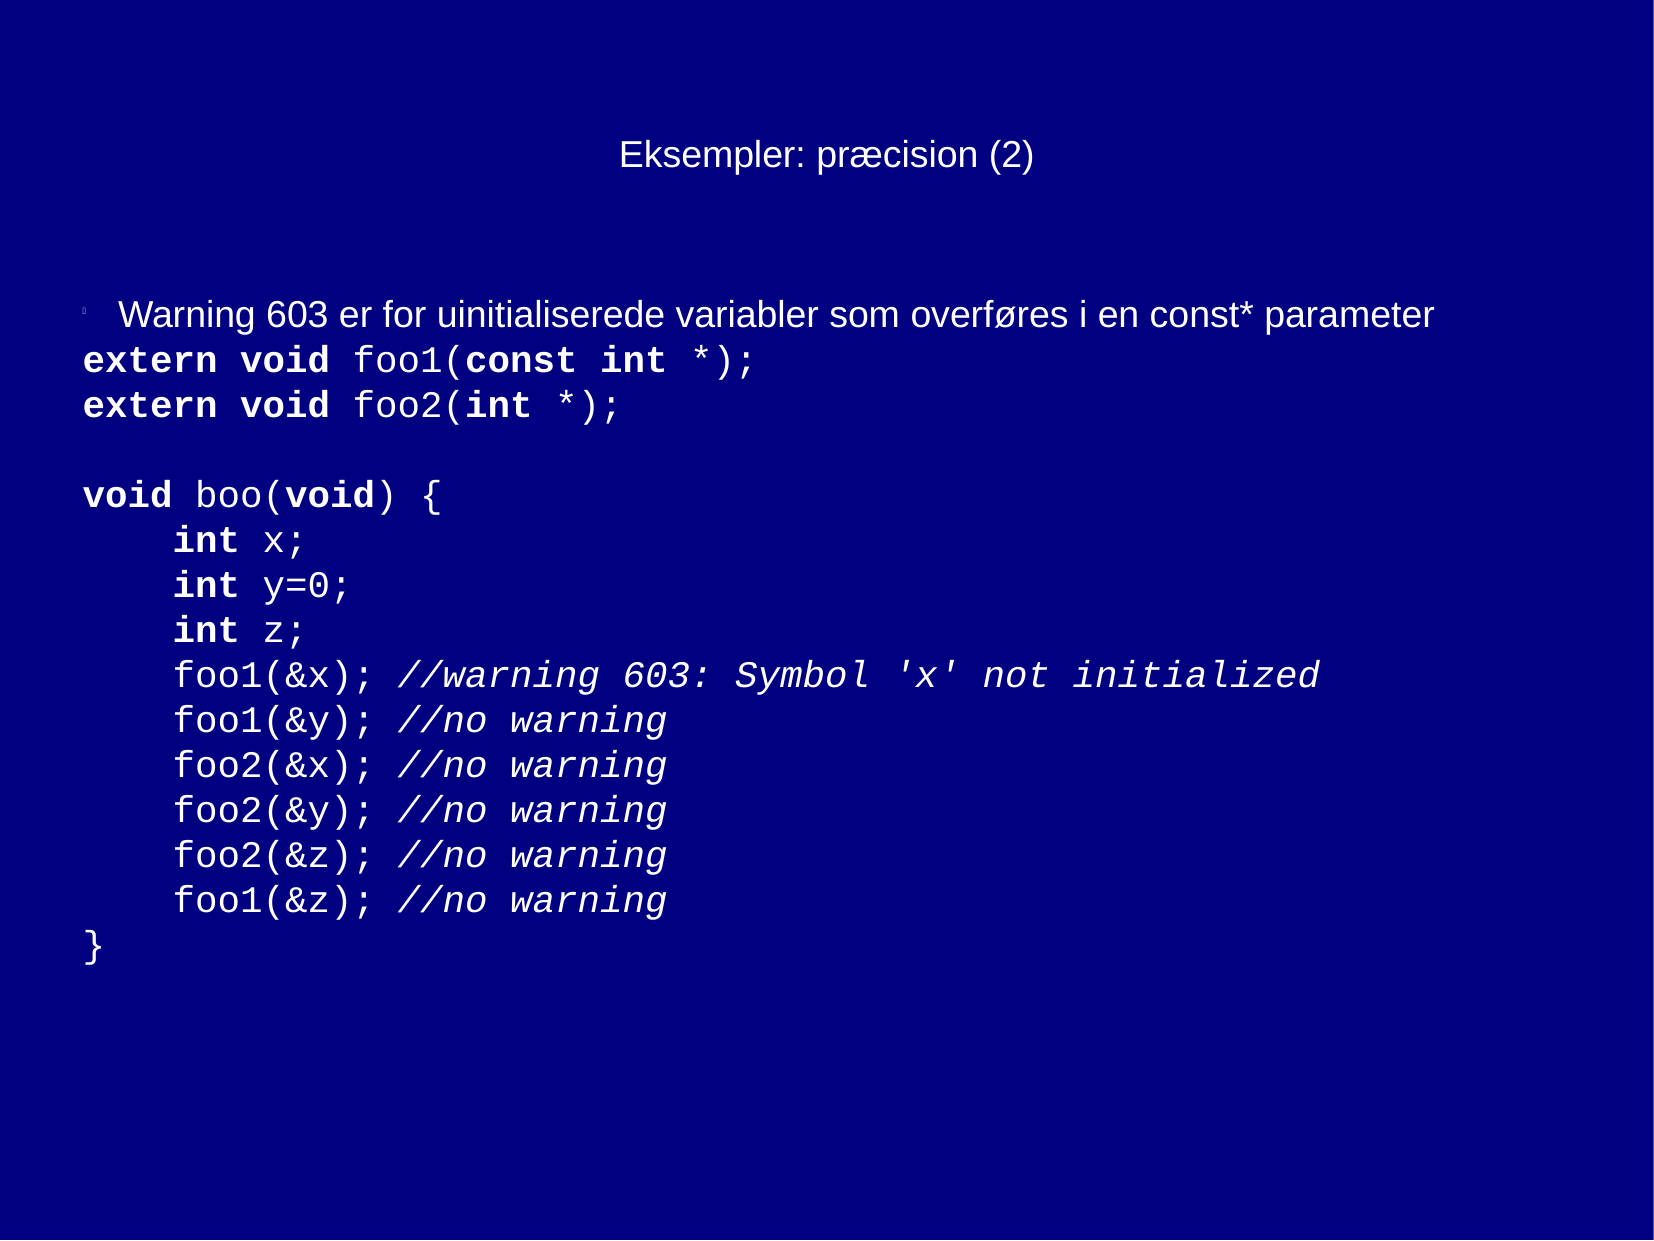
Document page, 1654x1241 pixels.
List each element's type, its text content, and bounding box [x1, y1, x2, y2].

text_box Eksempler: præcision (2) [82, 49, 1571, 257]
text_box Warning 603 er for uinitialiserede variabler som overføres i en const* parameter extern void foo1(const int *); extern void foo2(int *); void boo(void) { int x; int y=0; int z; foo1(&x); //warning 603: Symbol 'x' not initialized foo1(&y); //no warning foo2(&x); //no warning foo2(&y); //no warning foo2(&z); //no warning foo1(&z); //no warning } [82, 290, 1571, 1113]
